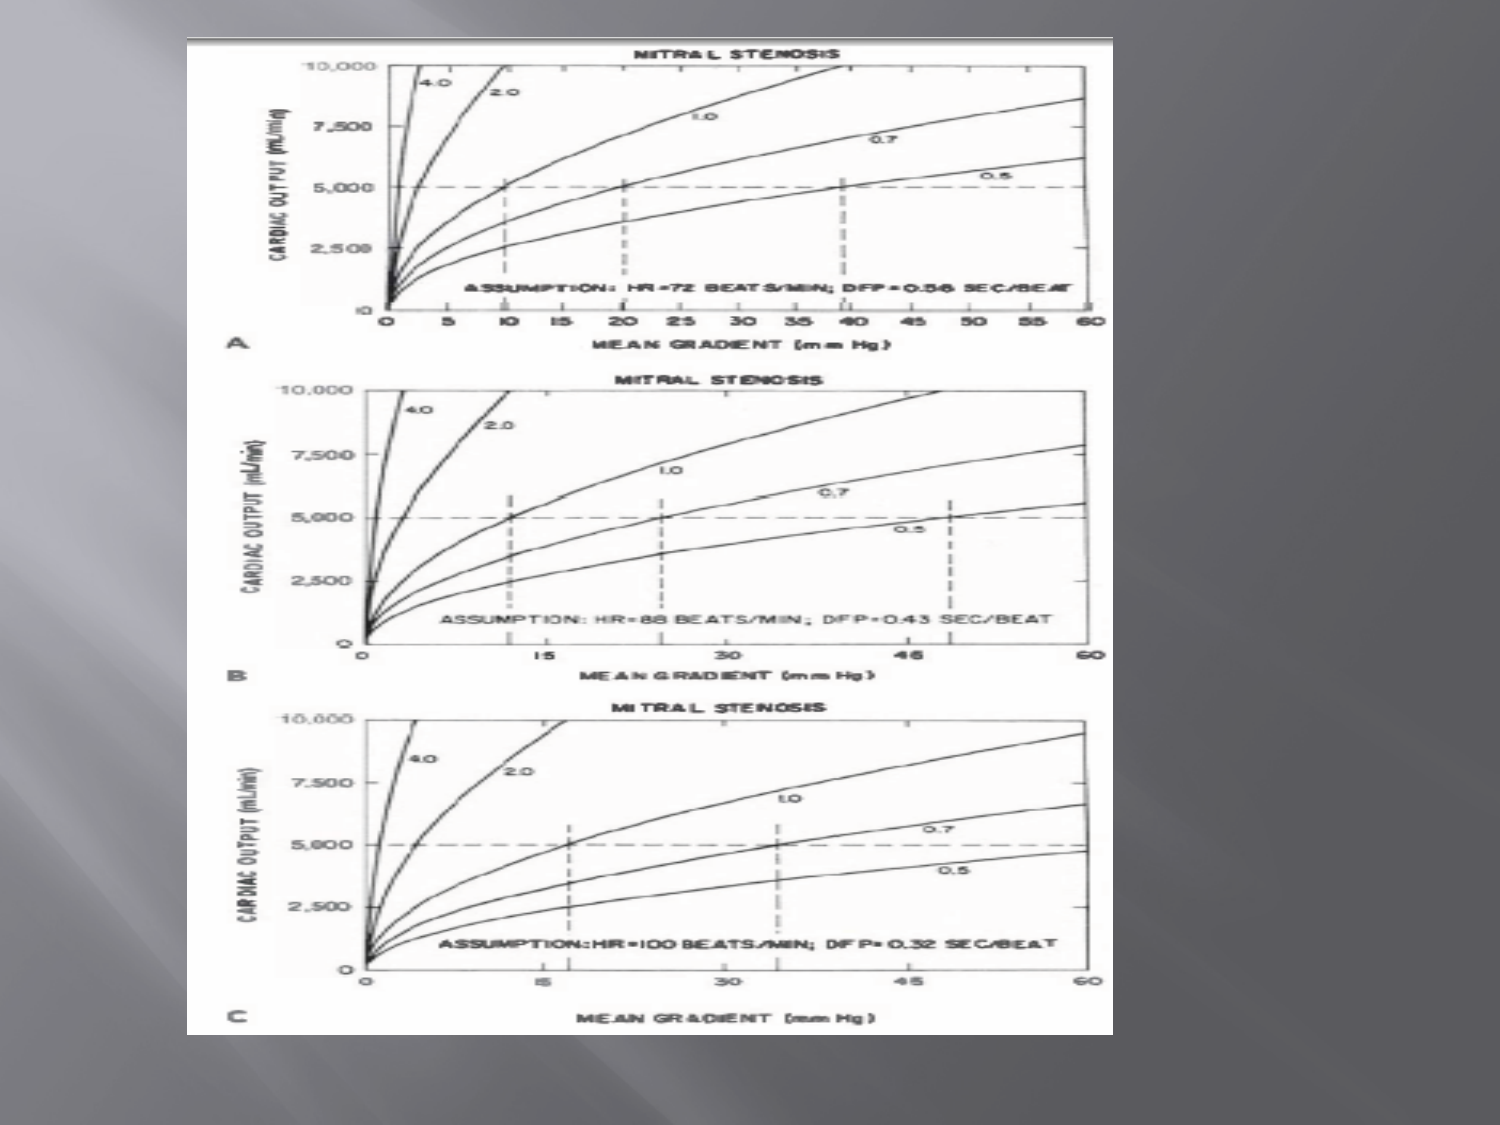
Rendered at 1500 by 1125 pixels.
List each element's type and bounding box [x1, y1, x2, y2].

list [187, 37, 1113, 1036]
